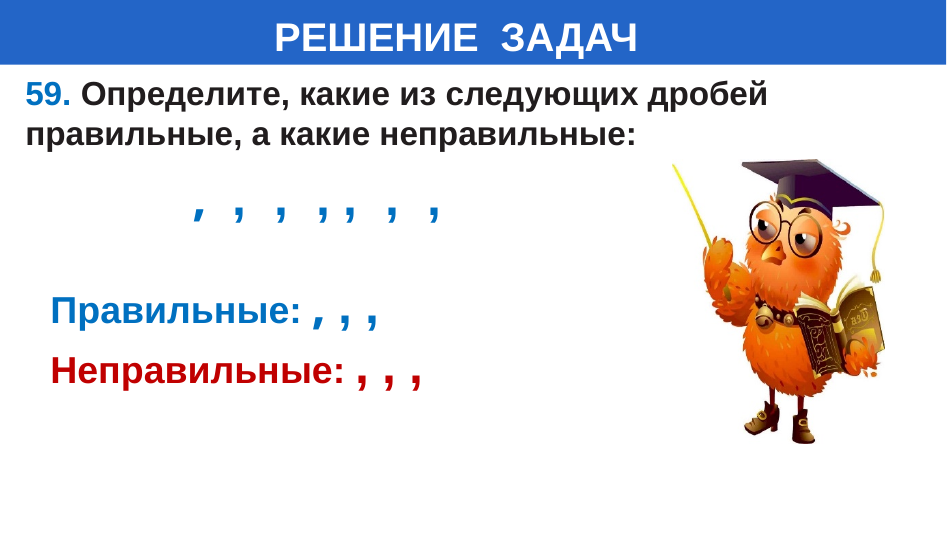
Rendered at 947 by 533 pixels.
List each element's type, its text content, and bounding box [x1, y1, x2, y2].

text_box 59. Определите, какие из следующих дробей правильные, а какие неправильные: [10, 64, 924, 160]
picture [671, 159, 886, 444]
title РЕШЕНИЕ ЗАДАЧ [23, 3, 890, 64]
text_box [0, 0, 947, 65]
